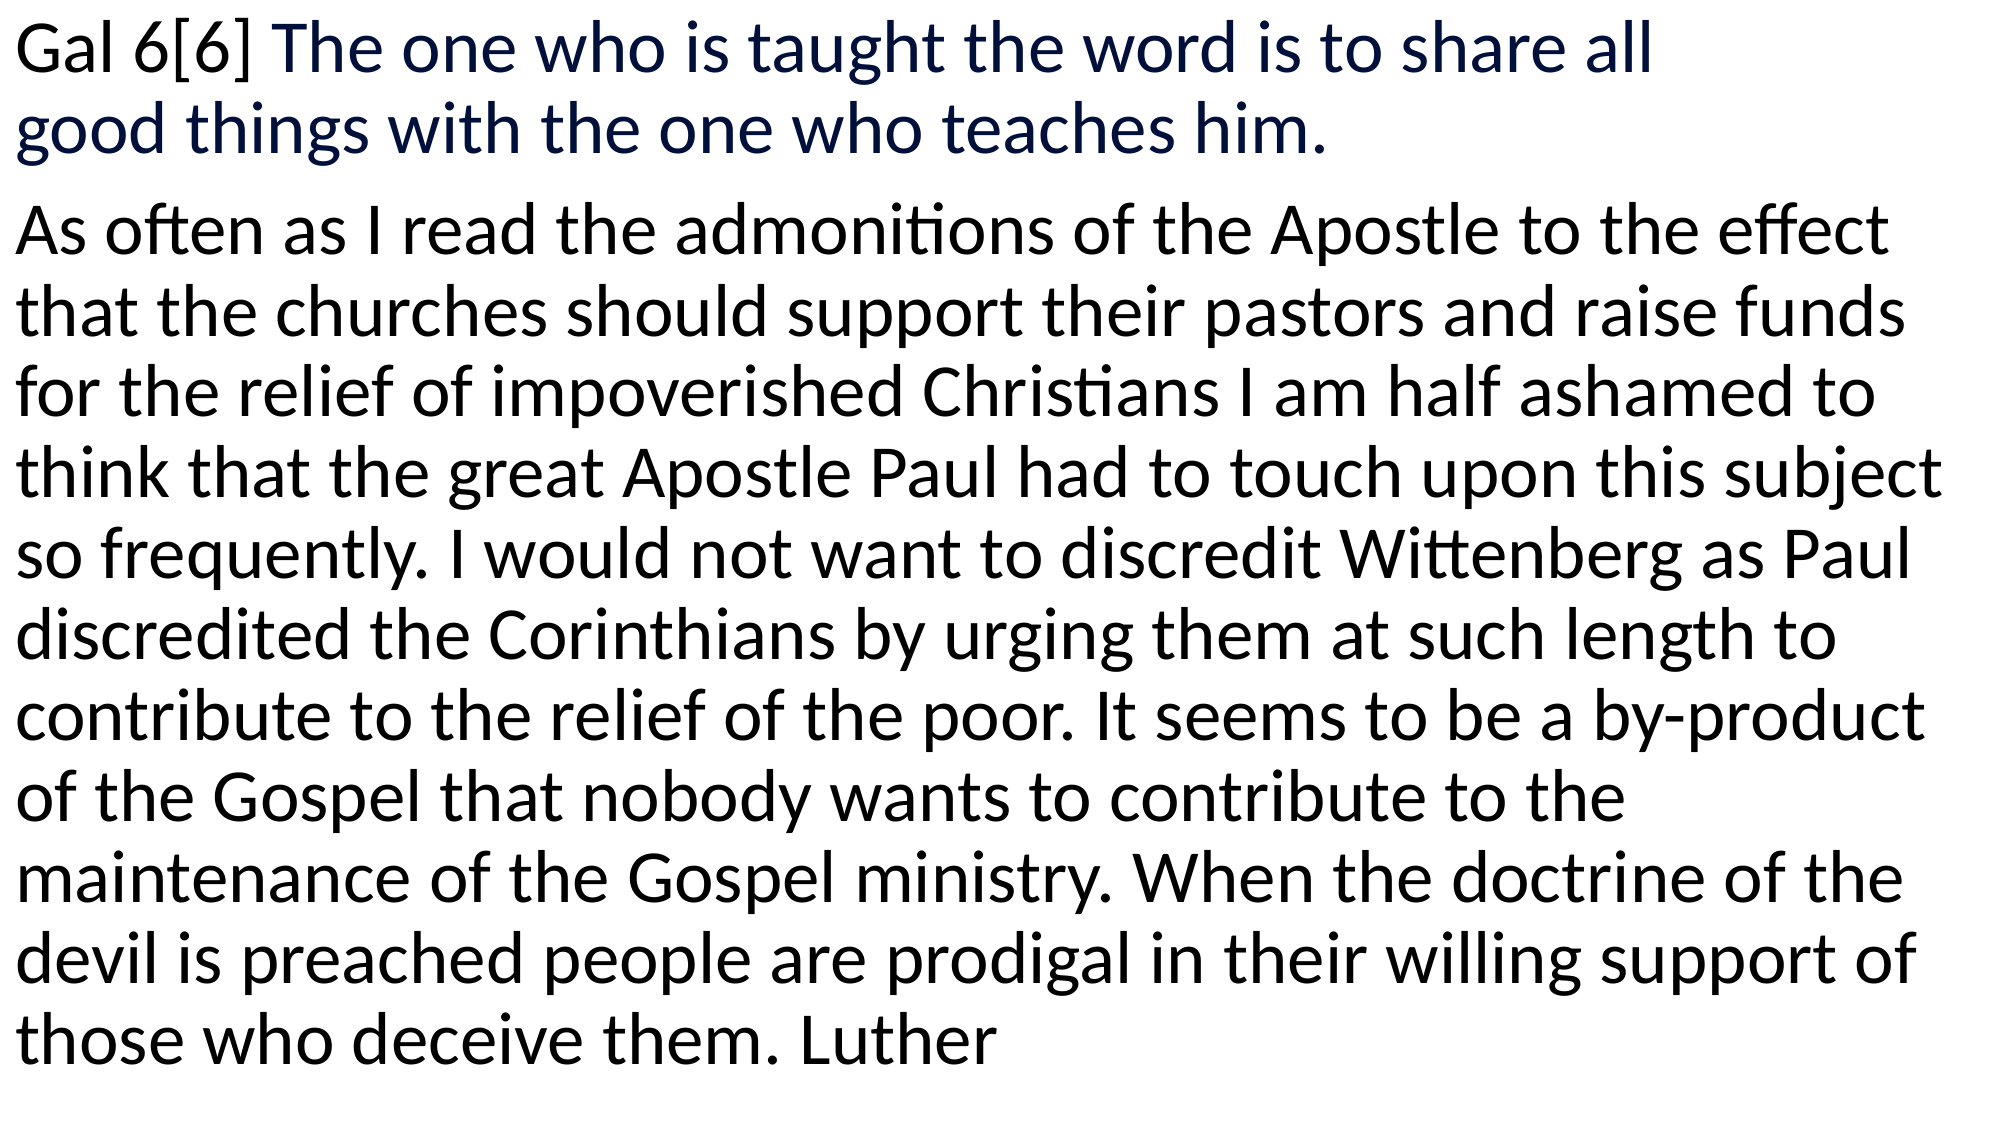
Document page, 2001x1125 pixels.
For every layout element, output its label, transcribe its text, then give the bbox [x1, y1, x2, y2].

list Gal 6[6] The one who is taught the word is to share all good things with the one who teaches him. As often as I read the admonitions of the Apostle to the effect that the churches should support their pastors and raise funds for the relief of impoverished Christians I am half ashamed to think that the great Apostle Paul had to touch upon this subject so frequently. I would not want to discredit Wittenberg as Paul discredited the Corinthians by urging them at such length to contribute to the relief of the poor. It seems to be a by-product of the Gospel that nobody wants to contribute to the maintenance of the Gospel ministry. When the doctrine of the devil is preached people are prodigal in their willing support of those who deceive them. Luther [0, 0, 2000, 1125]
